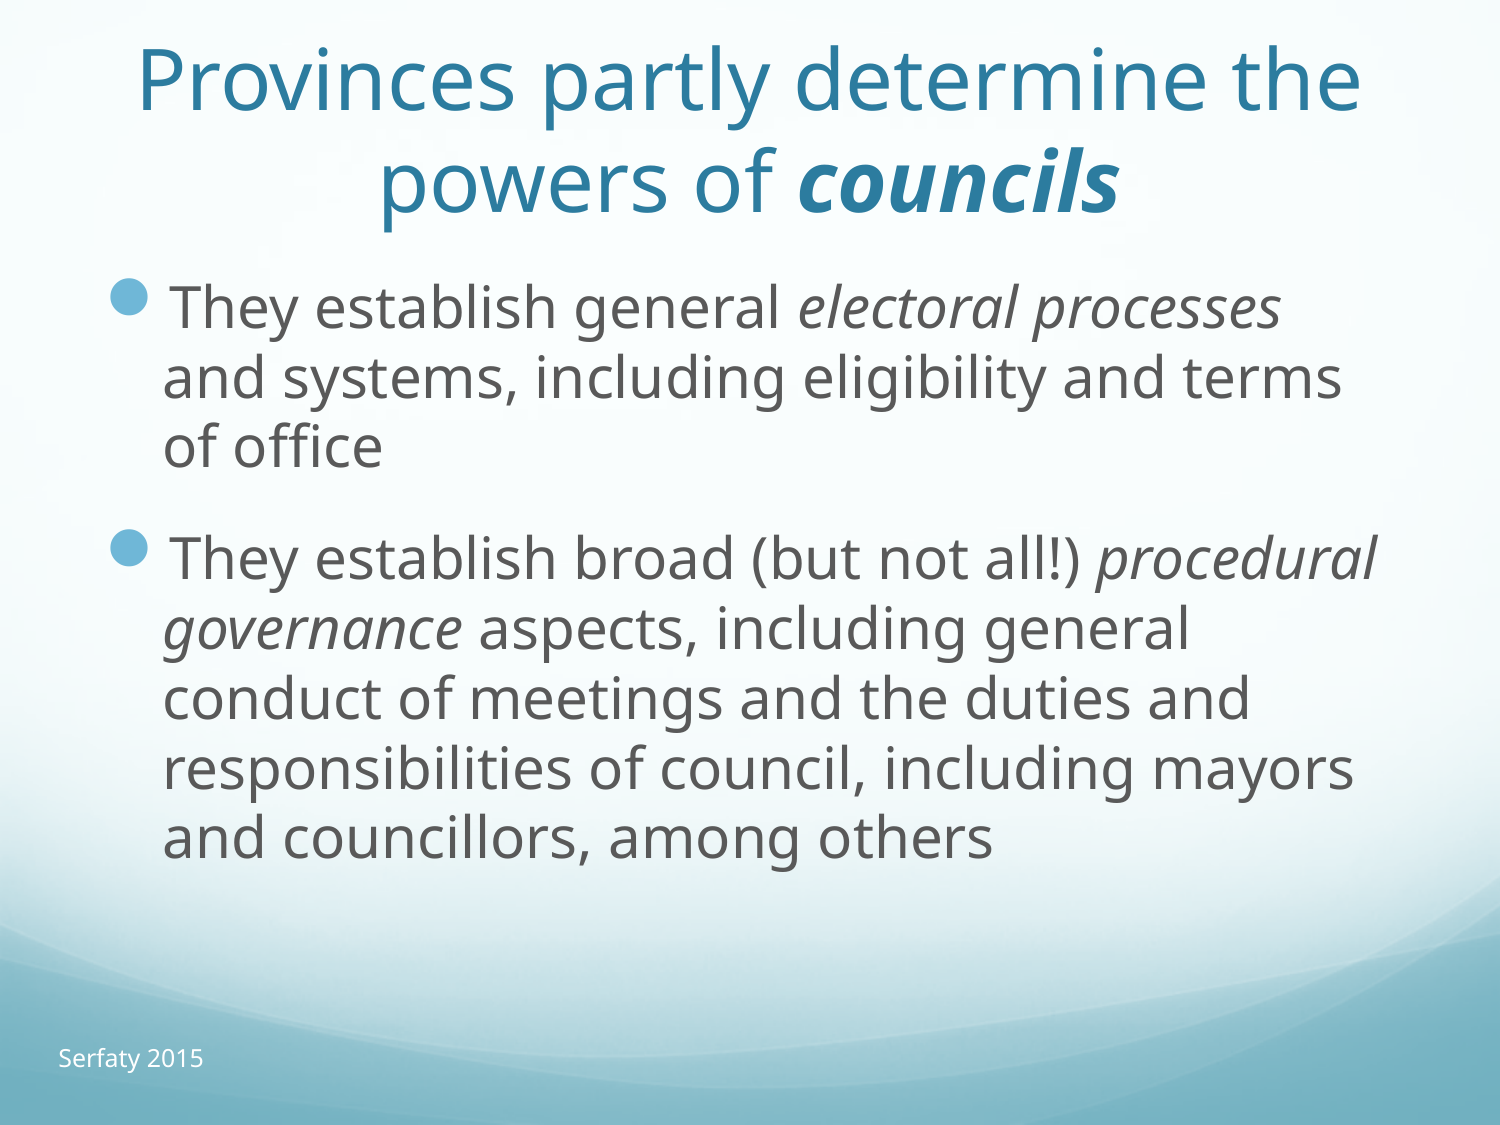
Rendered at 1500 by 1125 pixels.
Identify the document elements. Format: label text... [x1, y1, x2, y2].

footer Serfaty 2015 [43, 1029, 838, 1090]
list They establish general electoral processes and systems, including eligibility and terms of office They establish broad (but not all!) procedural governance aspects, including general conduct of meetings and the duties and responsibilities of council, including mayors and councillors, among others [90, 262, 1410, 975]
title Provinces partly determine the powers of councils [90, 17, 1410, 237]
